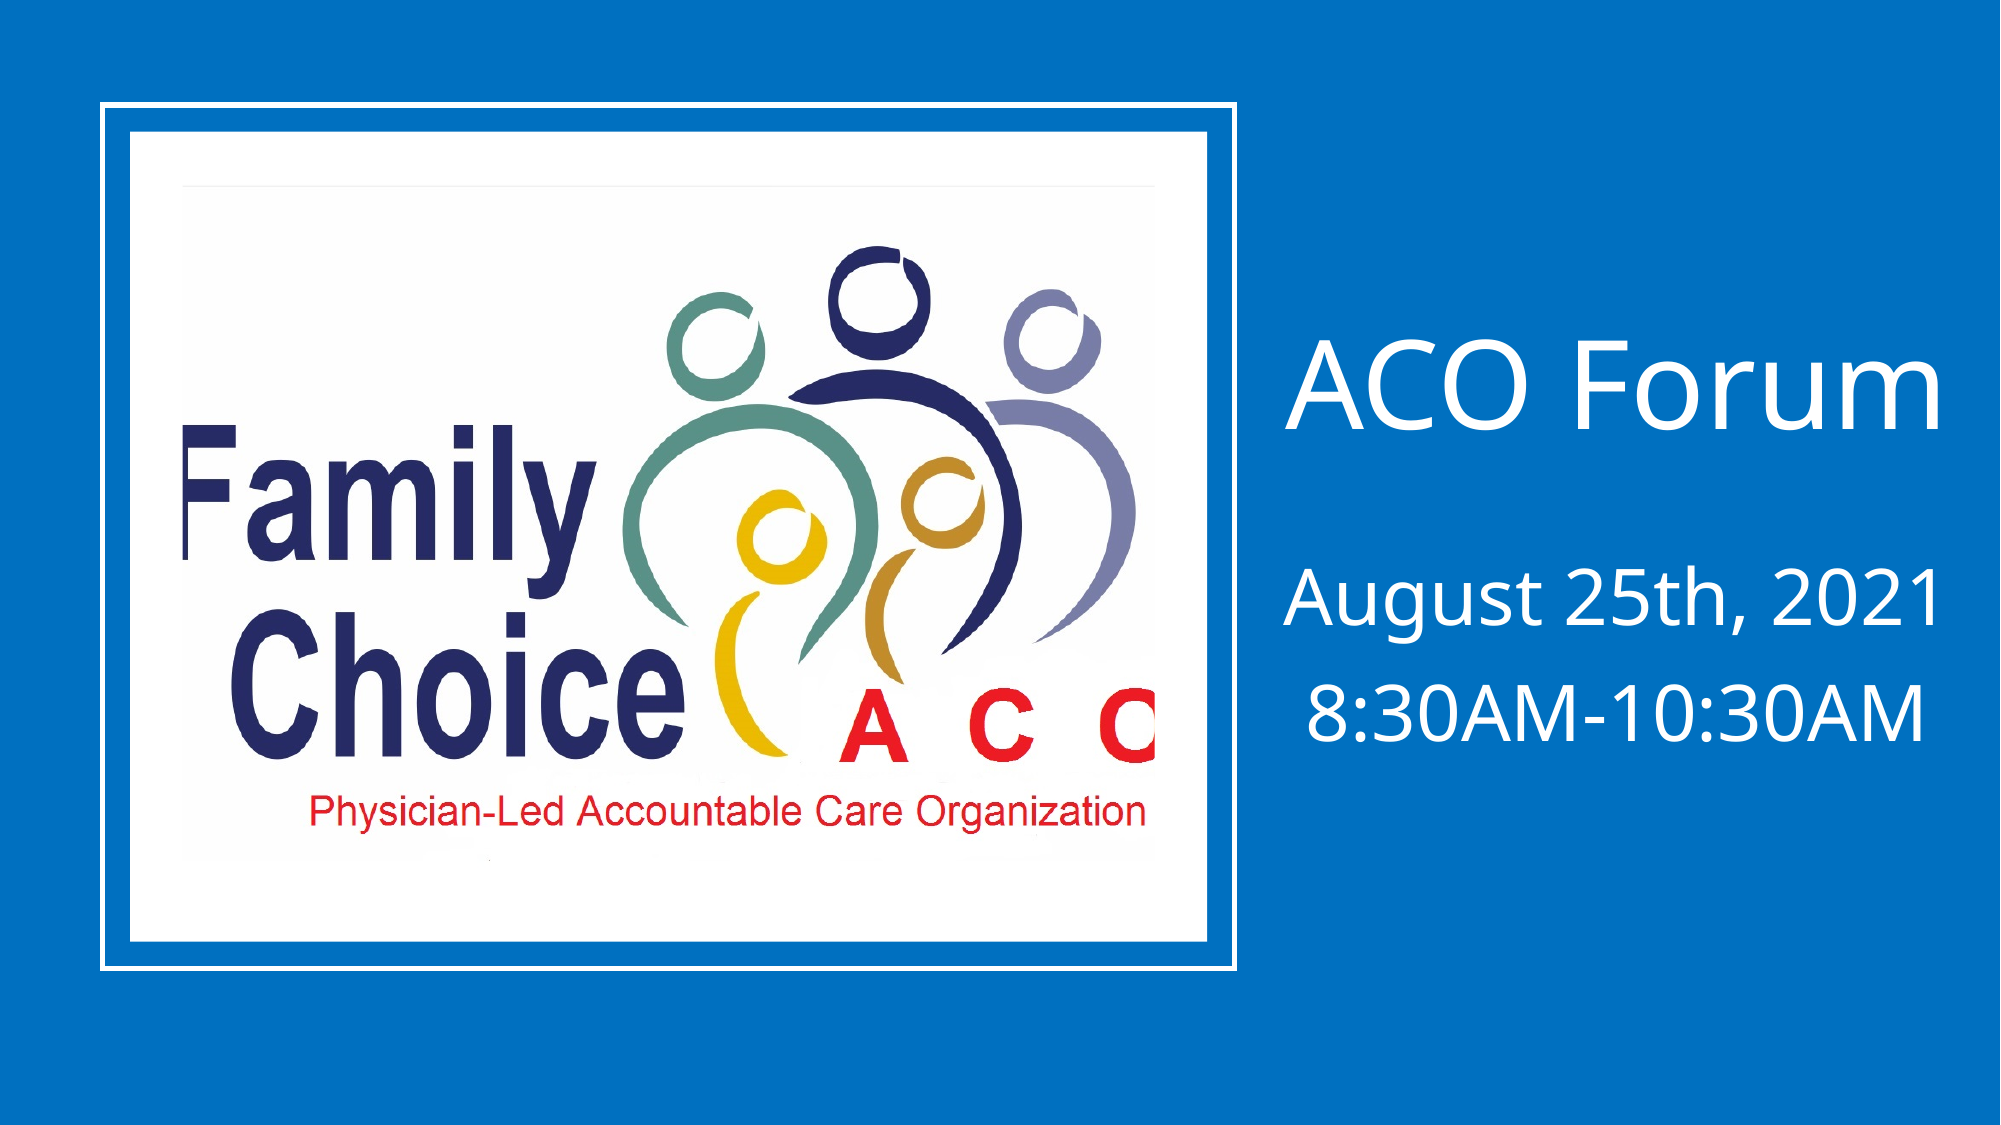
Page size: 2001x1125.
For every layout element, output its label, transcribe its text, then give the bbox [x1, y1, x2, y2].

picture [182, 184, 1155, 890]
subtitle ACO Forum August 25th, 2021 8:30AM-10:30AM [1259, 298, 1975, 796]
text_box [129, 131, 1208, 943]
text_box [102, 104, 1235, 969]
